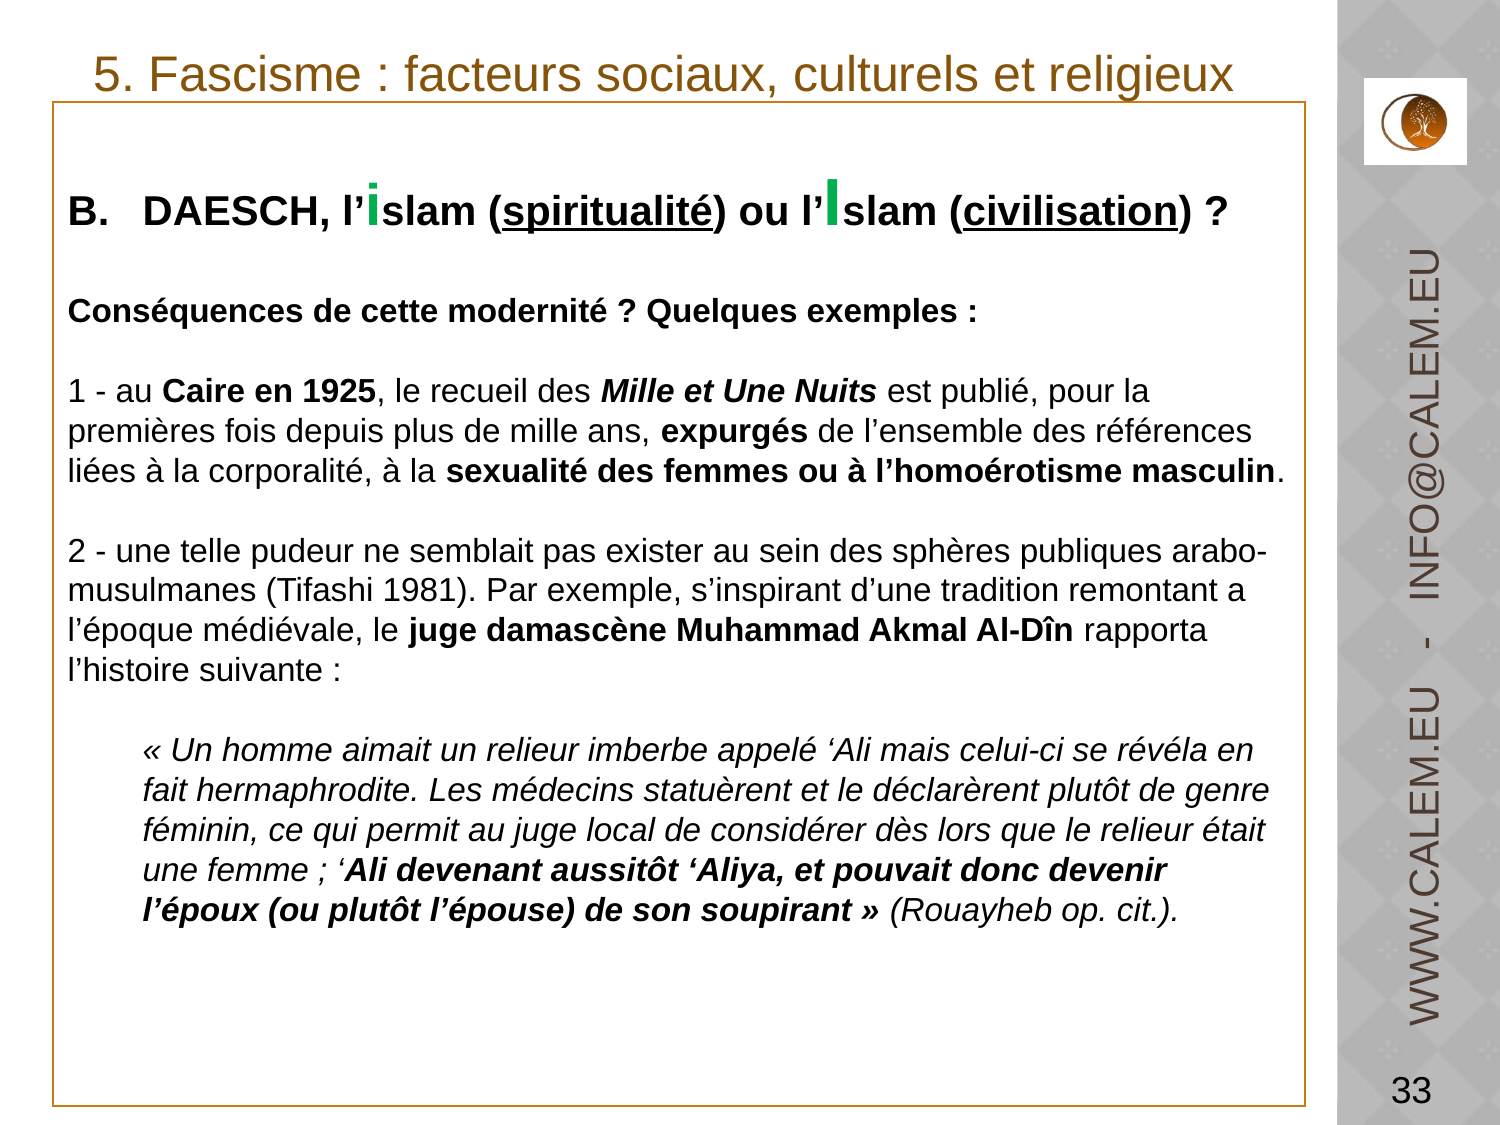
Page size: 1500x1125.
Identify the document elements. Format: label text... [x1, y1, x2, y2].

footer WWW.CALEM.EU - INFO@CALEM.EU [1375, 231, 1448, 1048]
picture [1363, 77, 1467, 166]
text_box 33 [1375, 1058, 1461, 1125]
title 5. Fascisme : facteurs sociaux, culturels et religieux [0, 52, 1330, 103]
text_box DAESCH, l’islam (spiritualité) ou l’Islam (civilisation) ? Conséquences de cette modernité ? Quelques exemples : 1 - au Caire en 1925, le recueil des Mille et Une Nuits est publié, pour la premières fois depuis plus de mille ans, expurgés de l’ensemble des références liées à la corporalité, à la sexualité des femmes ou à l’homoérotisme masculin. 2 - une telle pudeur ne semblait pas exister au sein des sphères publiques arabo-musulmanes (Tifashi 1981). Par exemple, s’inspirant d’une tradition remontant a l’époque médiévale, le juge damascène Muhammad Akmal Al-Dîn rapporta l’histoire suivante : « Un homme aimait un relieur imberbe appelé ‘Ali mais celui-ci se révéla en fait hermaphrodite. Les médecins statuèrent et le déclarèrent plutôt de genre féminin, ce qui permit au juge local de considérer dès lors que le relieur était une femme ; ‘Ali devenant aussitôt ‘Aliya, et pouvait donc devenir l’époux (ou plutôt l’épouse) de son soupirant » (Rouayheb op. cit.). [53, 103, 1306, 1106]
